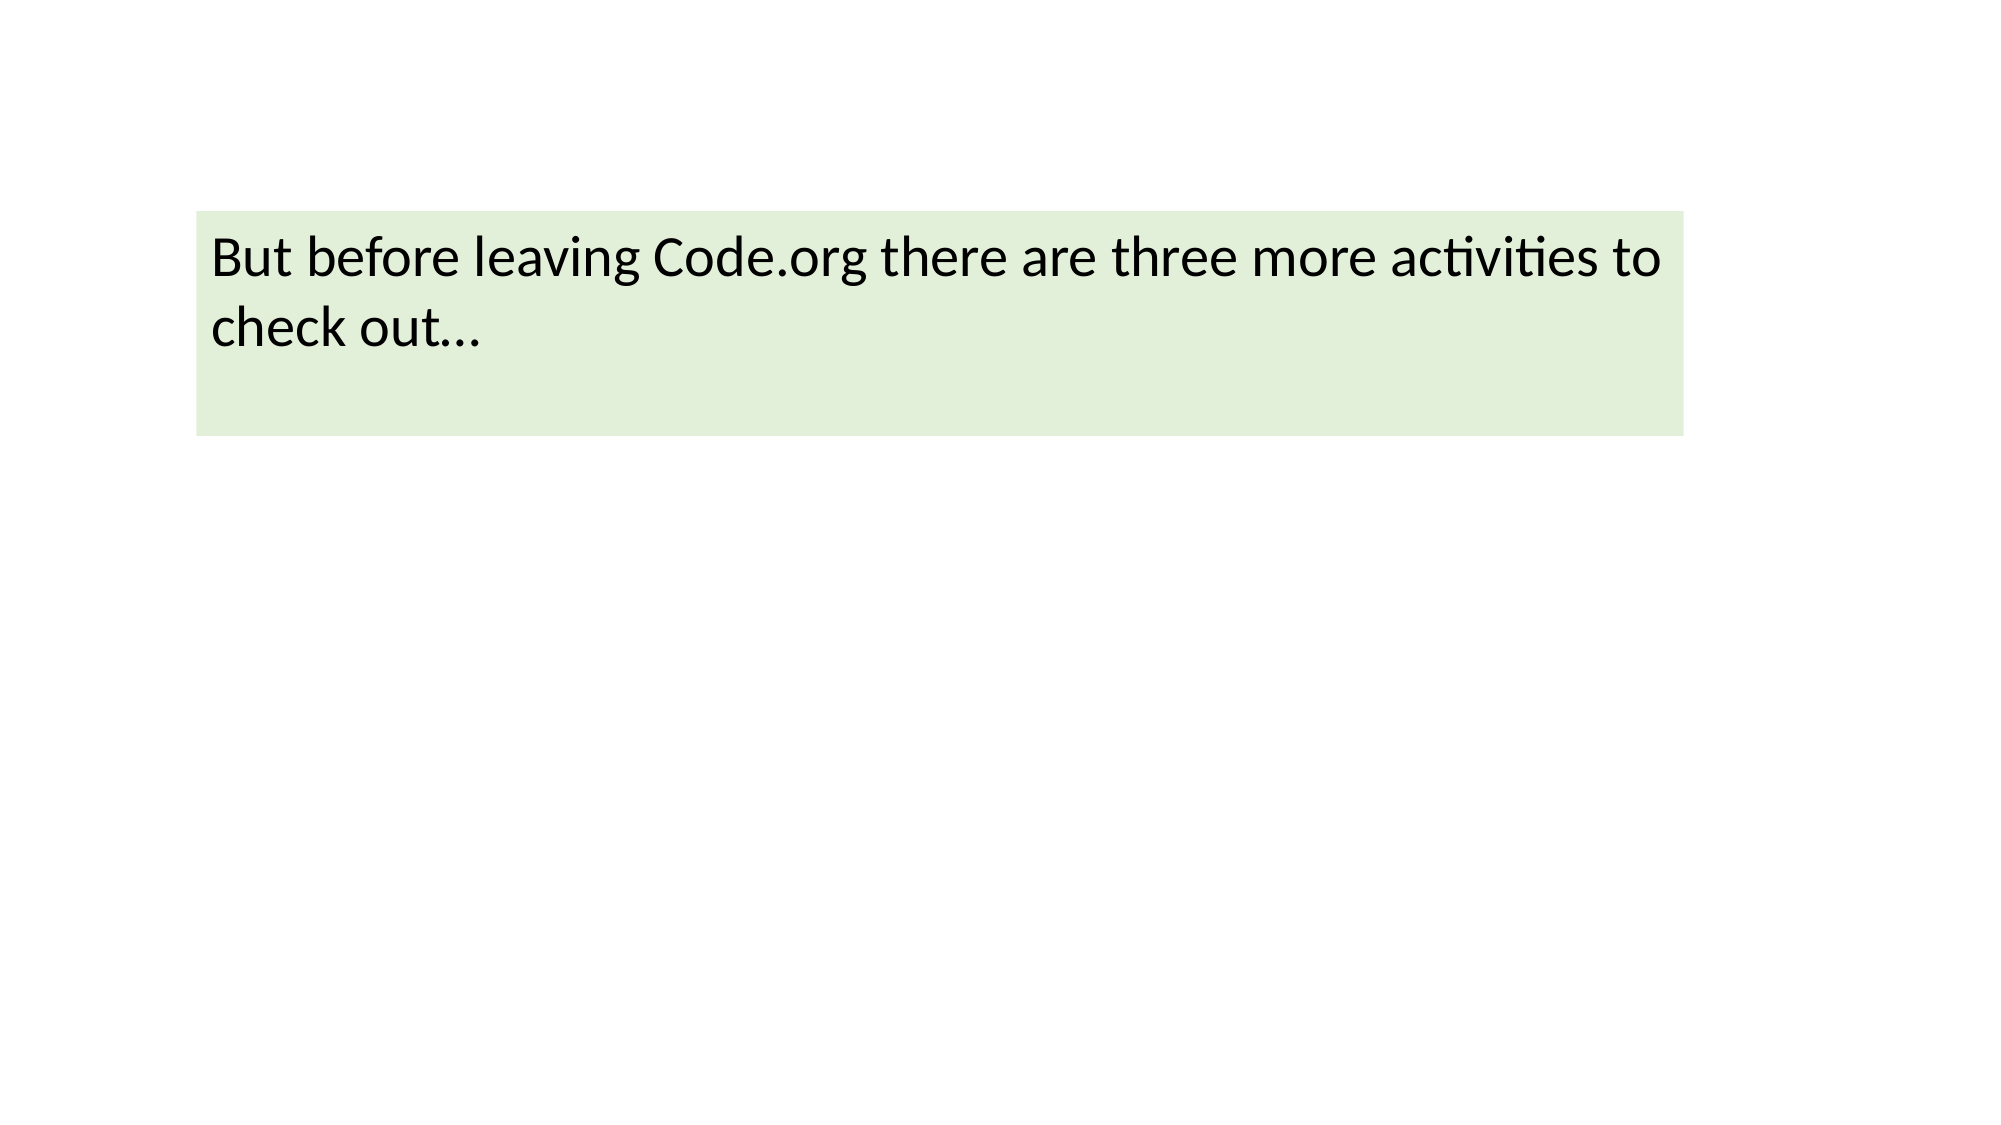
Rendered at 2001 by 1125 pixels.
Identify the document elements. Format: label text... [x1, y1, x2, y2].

text_box But before leaving Code.org there are three more activities to check out… [196, 211, 1684, 436]
